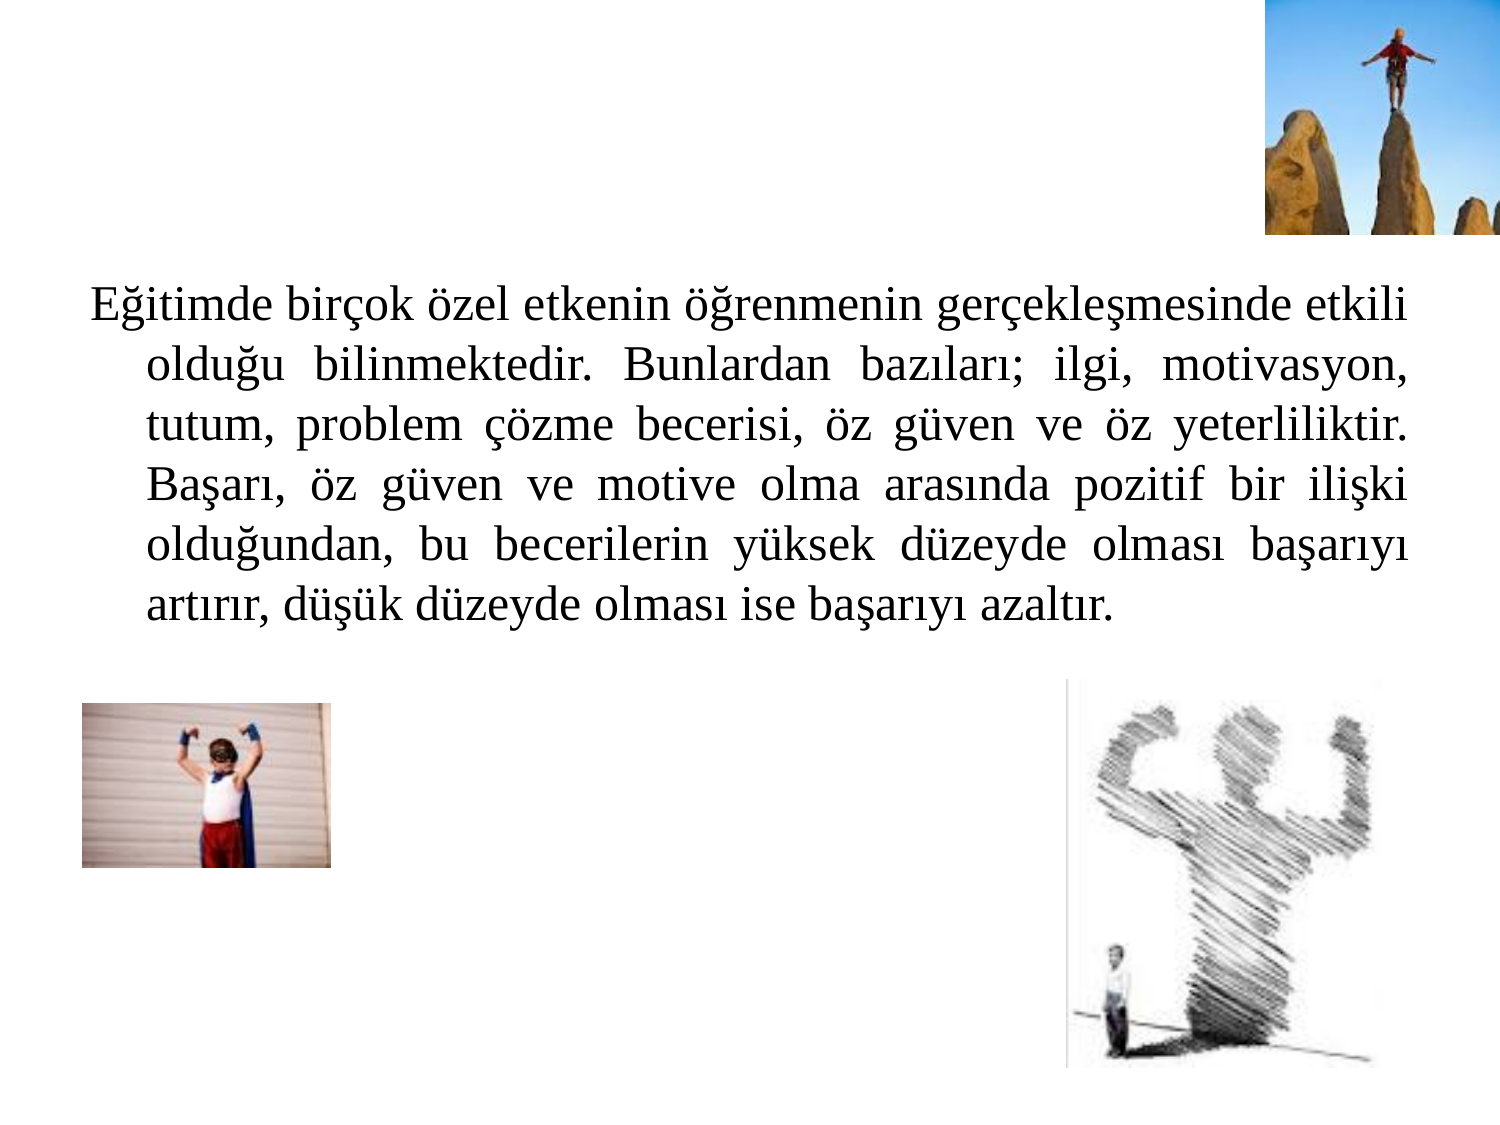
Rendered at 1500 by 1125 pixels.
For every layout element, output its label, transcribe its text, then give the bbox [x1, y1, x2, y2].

list Eğitimde birçok özel etkenin öğrenmenin gerçekleşmesinde etkili olduğu bilinmektedir. Bunlardan bazıları; ilgi, motivasyon, tutum, problem çözme becerisi, öz güven ve öz yeterliliktir. Başarı, öz güven ve motive olma arasında pozitif bir ilişki olduğundan, bu becerilerin yüksek düzeyde olması başarıyı artırır, düşük düzeyde olması ise başarıyı azaltır. [75, 262, 1425, 1005]
picture [81, 702, 331, 868]
picture [1265, 0, 1500, 235]
picture [1066, 679, 1383, 1068]
